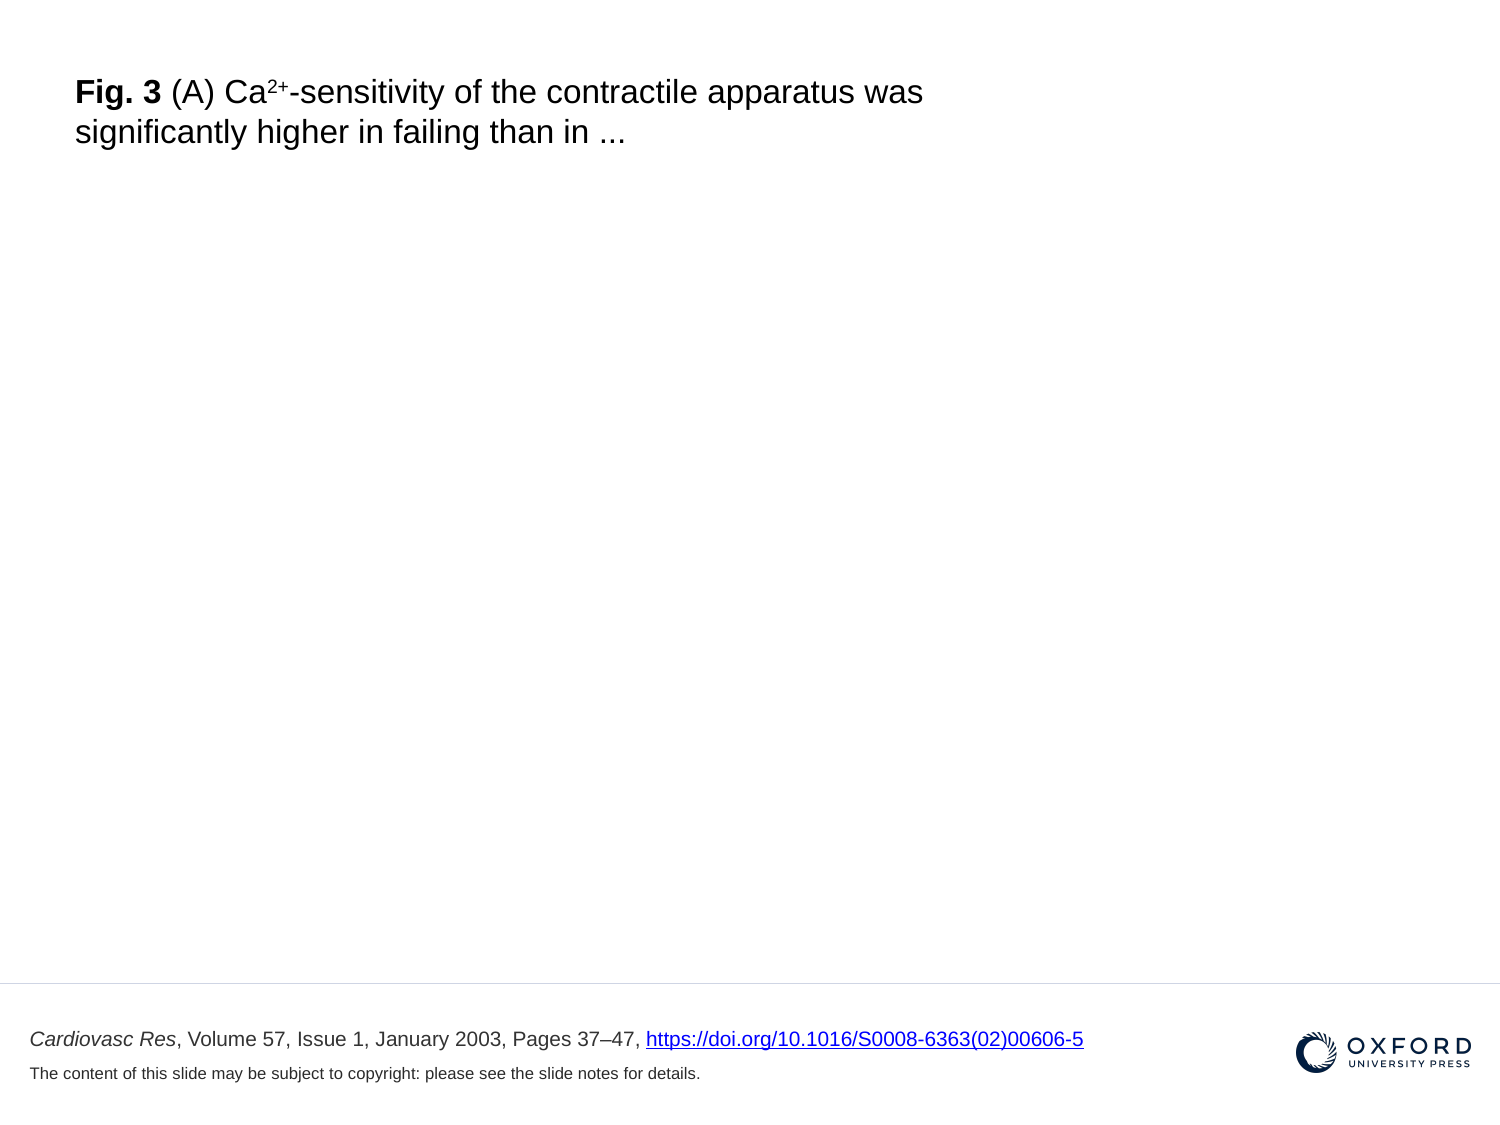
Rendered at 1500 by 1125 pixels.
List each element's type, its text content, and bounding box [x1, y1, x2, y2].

title Fig. 3 (A) Ca2+-sensitivity of the contractile apparatus was significantly higher in failing than in ... [75, 69, 1078, 171]
picture [1296, 1032, 1471, 1073]
footer Cardiovasc Res, Volume 57, Issue 1, January 2003, Pages 37–47, https://doi.org/10.1016/S0008-6363(02)00606-5 The content of this slide may be subject to copyright: please see the slide notes for details. [0, 983, 1260, 1125]
